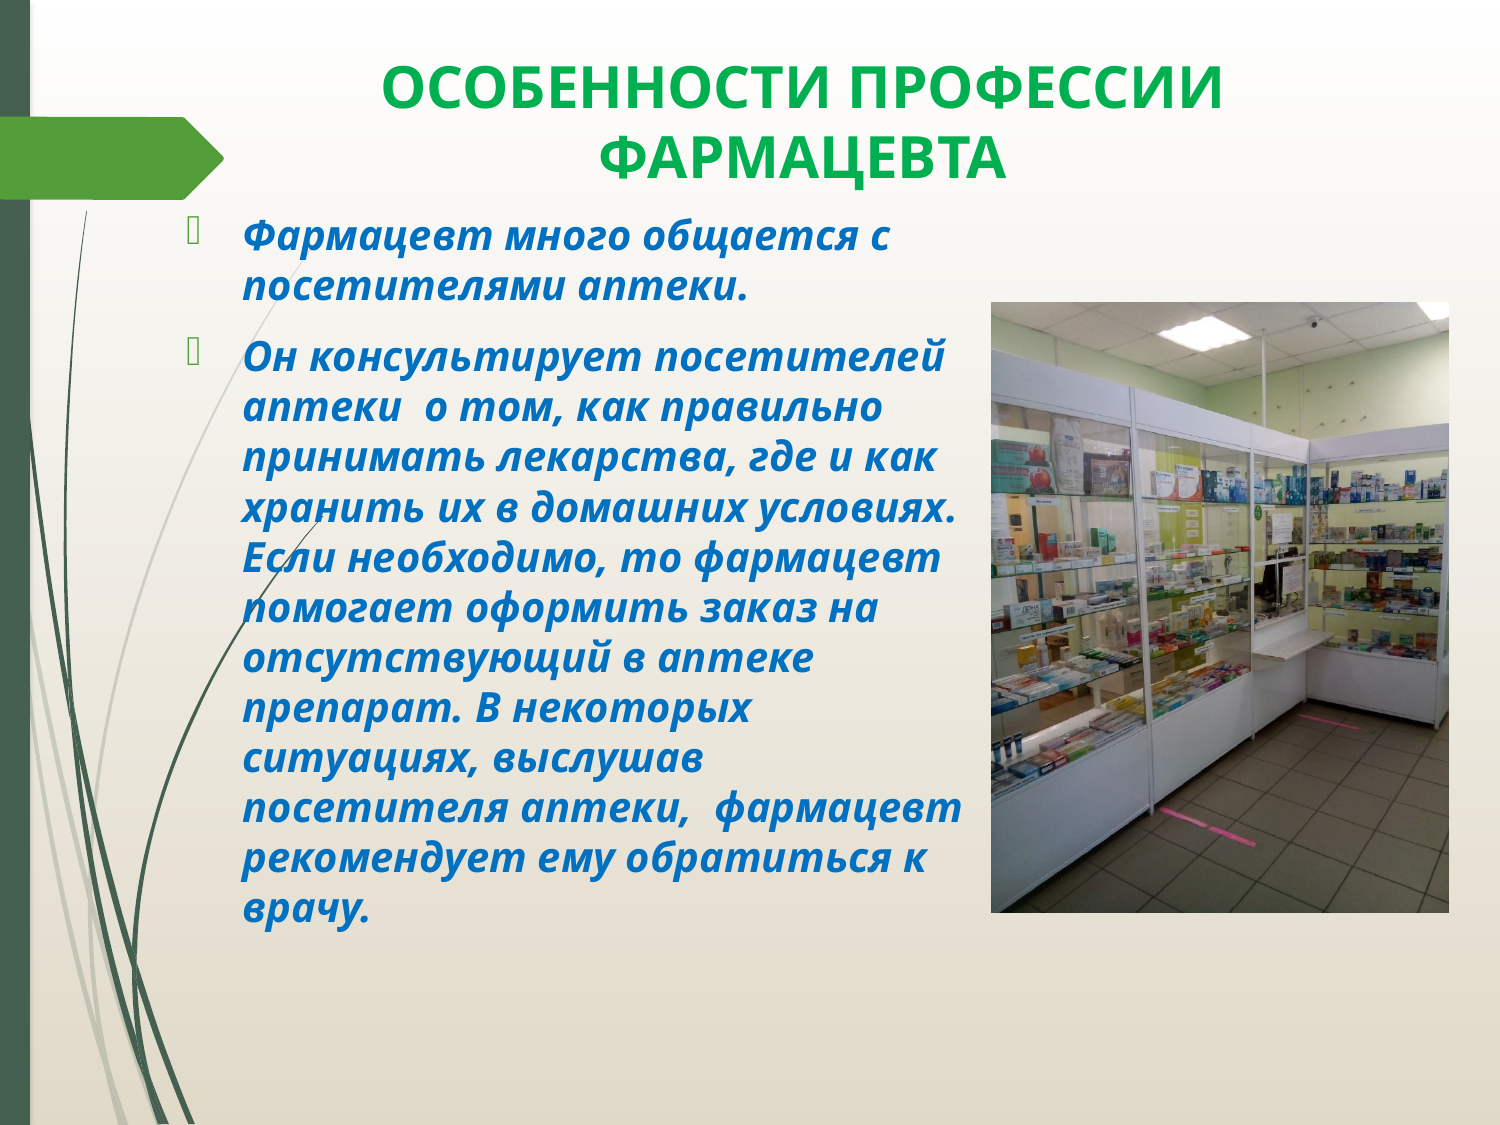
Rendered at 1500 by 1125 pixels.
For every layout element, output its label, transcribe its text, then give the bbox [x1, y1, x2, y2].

text_box [171, 172, 1459, 279]
list Фармацевт много общается с посетителями аптеки. Он консультирует посетителей аптеки о том, как правильно принимать лекарства, где и как хранить их в домашних условиях. Если необходимо, то фармацевт помогает оформить заказ на отсутствующий в аптеке препарат. В некоторых ситуациях, выслушав посетителя аптеки, фармацевт рекомендует ему обратиться к врачу. [171, 201, 987, 1059]
text_box ОСОБЕННОСТИ ПРОФЕССИИ ФАРМАЦЕВТА [242, 42, 1365, 172]
picture [991, 302, 1450, 913]
